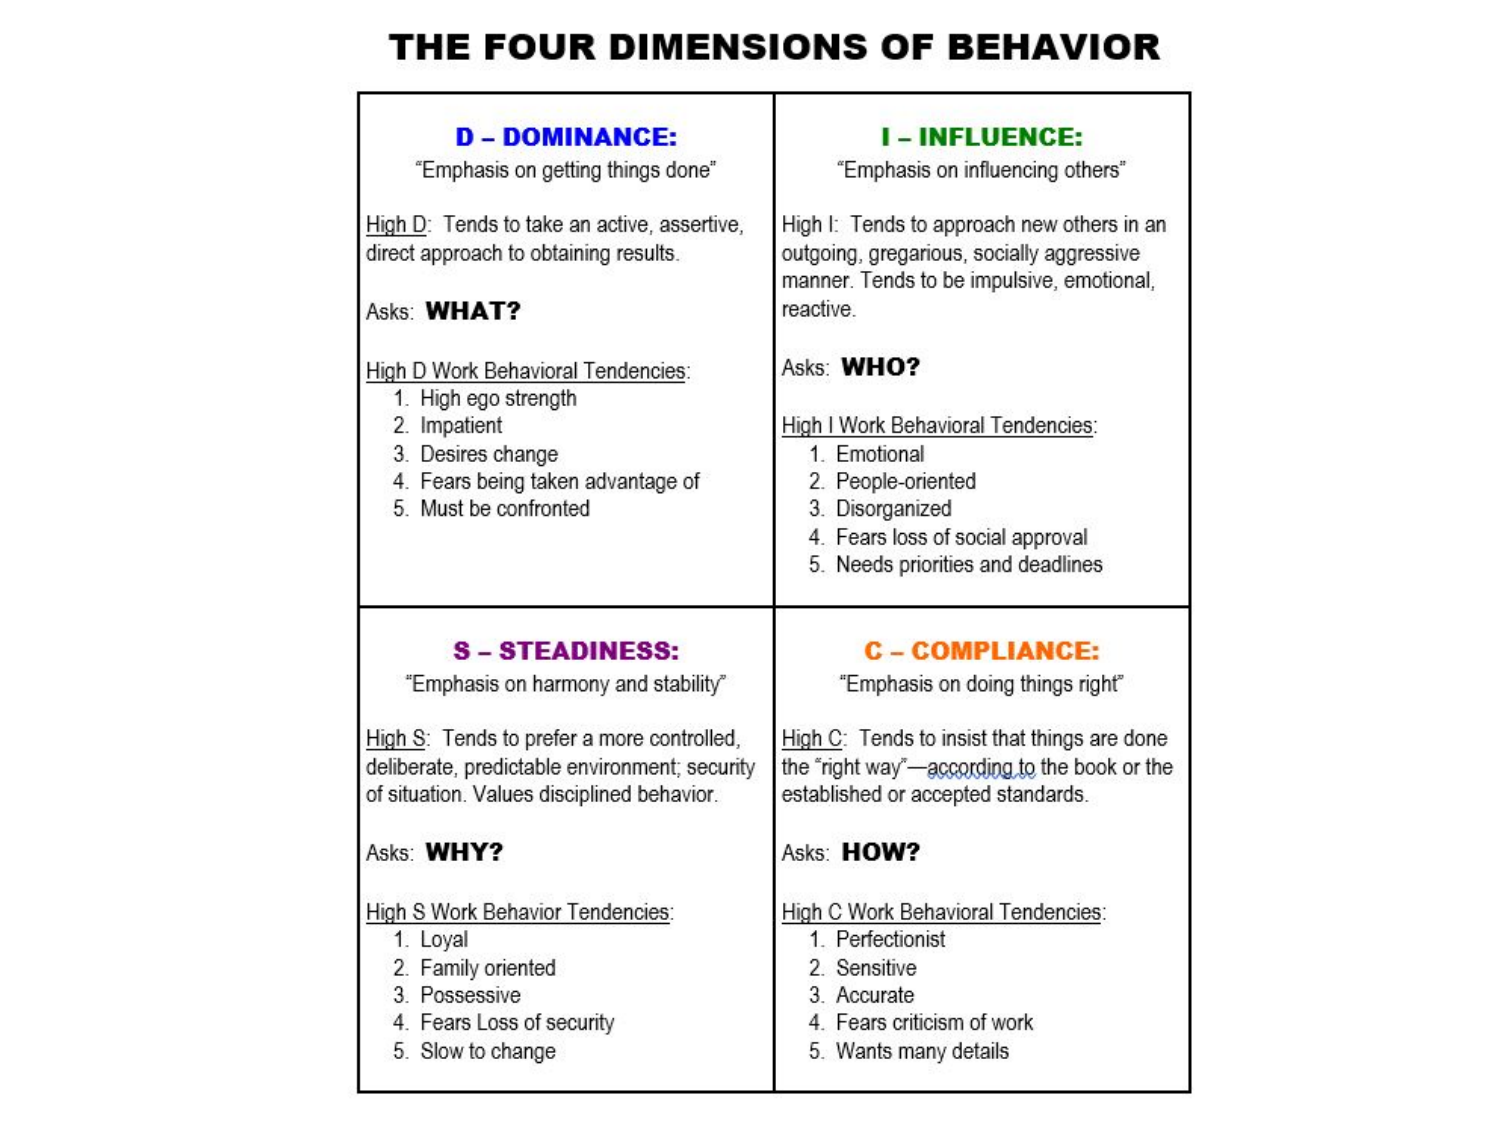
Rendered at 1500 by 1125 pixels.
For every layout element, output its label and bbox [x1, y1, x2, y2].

picture [324, 10, 1226, 1125]
